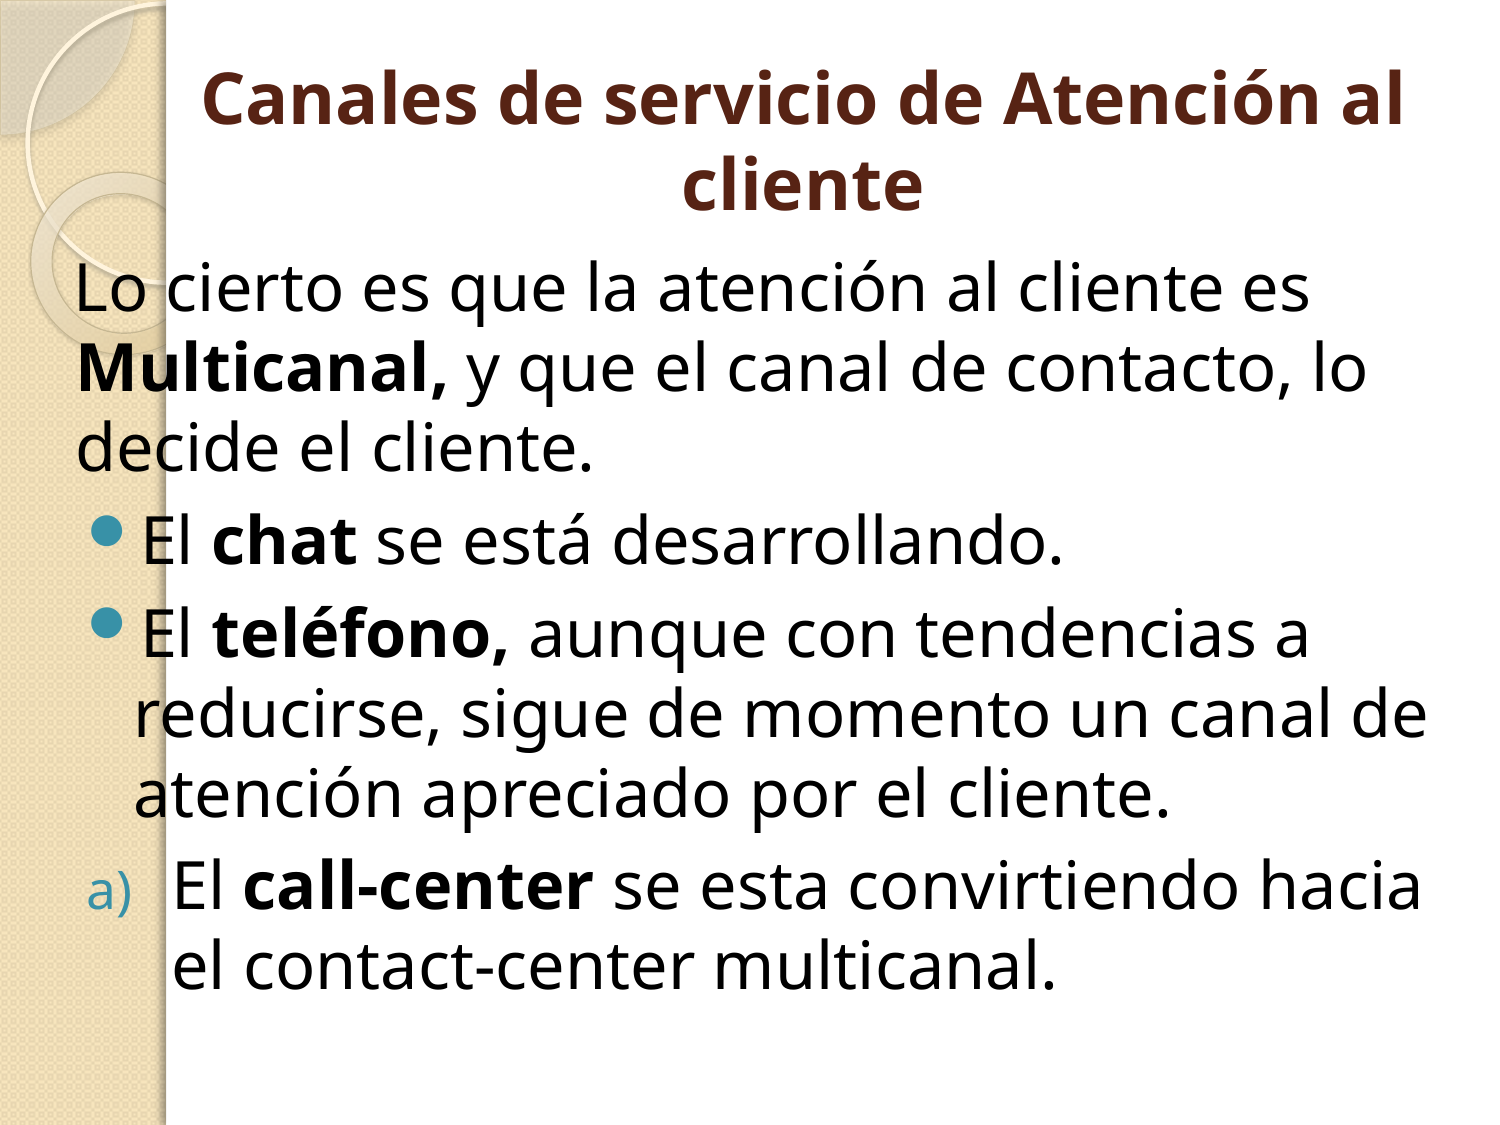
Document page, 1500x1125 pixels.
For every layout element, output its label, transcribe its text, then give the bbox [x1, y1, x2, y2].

list Lo cierto es que la atención al cliente es Multicanal, y que el canal de contacto, lo decide el cliente. El chat se está desarrollando. El teléfono, aunque con tendencias a reducirse, sigue de momento un canal de atención apreciado por el cliente. El call-center se esta convirtiendo hacia el contact-center multicanal. [58, 237, 1466, 1025]
title Canales de servicio de Atención al cliente [140, 45, 1466, 233]
